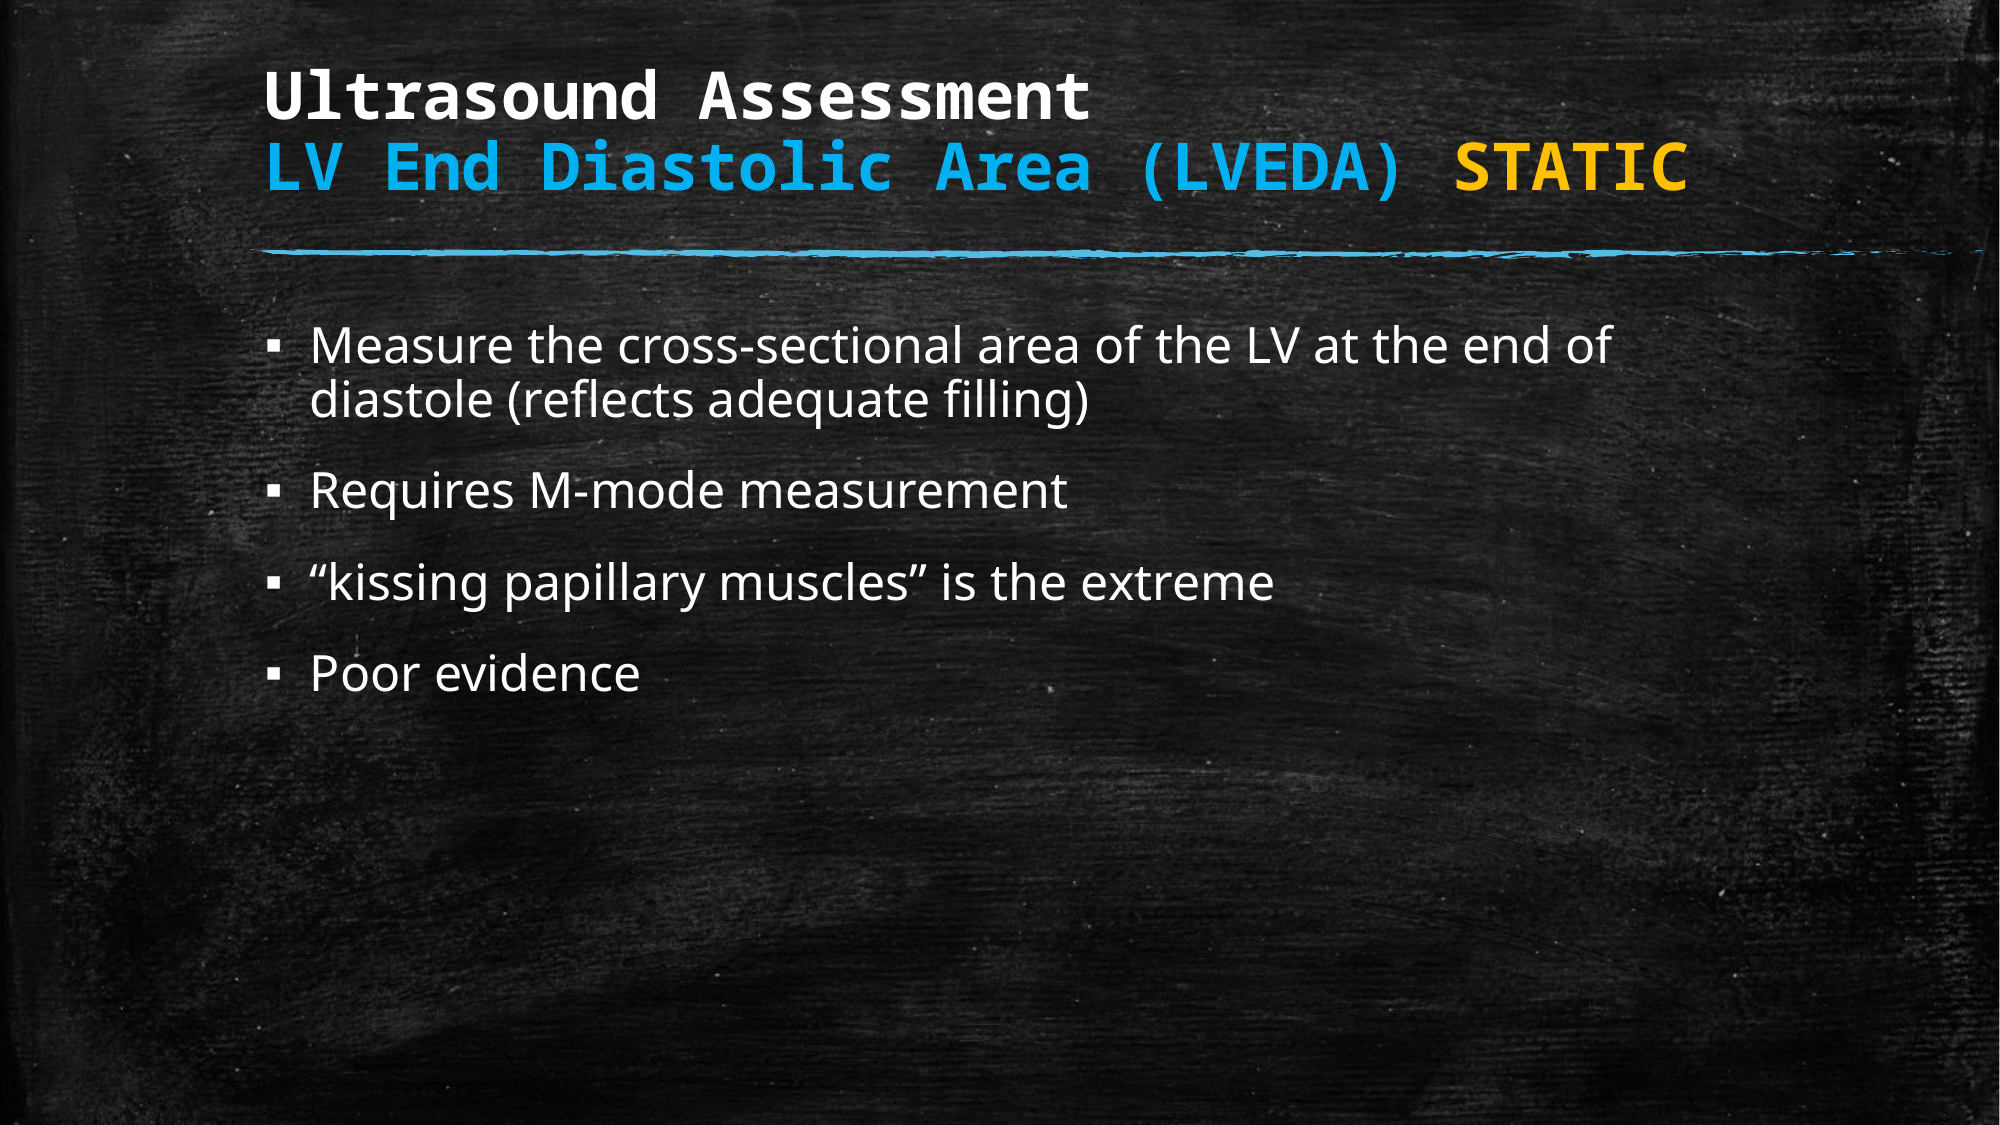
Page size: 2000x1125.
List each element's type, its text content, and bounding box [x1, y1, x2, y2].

list Measure the cross-sectional area of the LV at the end of diastole (reflects adequate filling) Requires M-mode measurement “kissing papillary muscles” is the extreme Poor evidence [249, 312, 1750, 1013]
title Ultrasound Assessment LV End Diastolic Area (LVEDA) STATIC [249, 45, 1750, 213]
